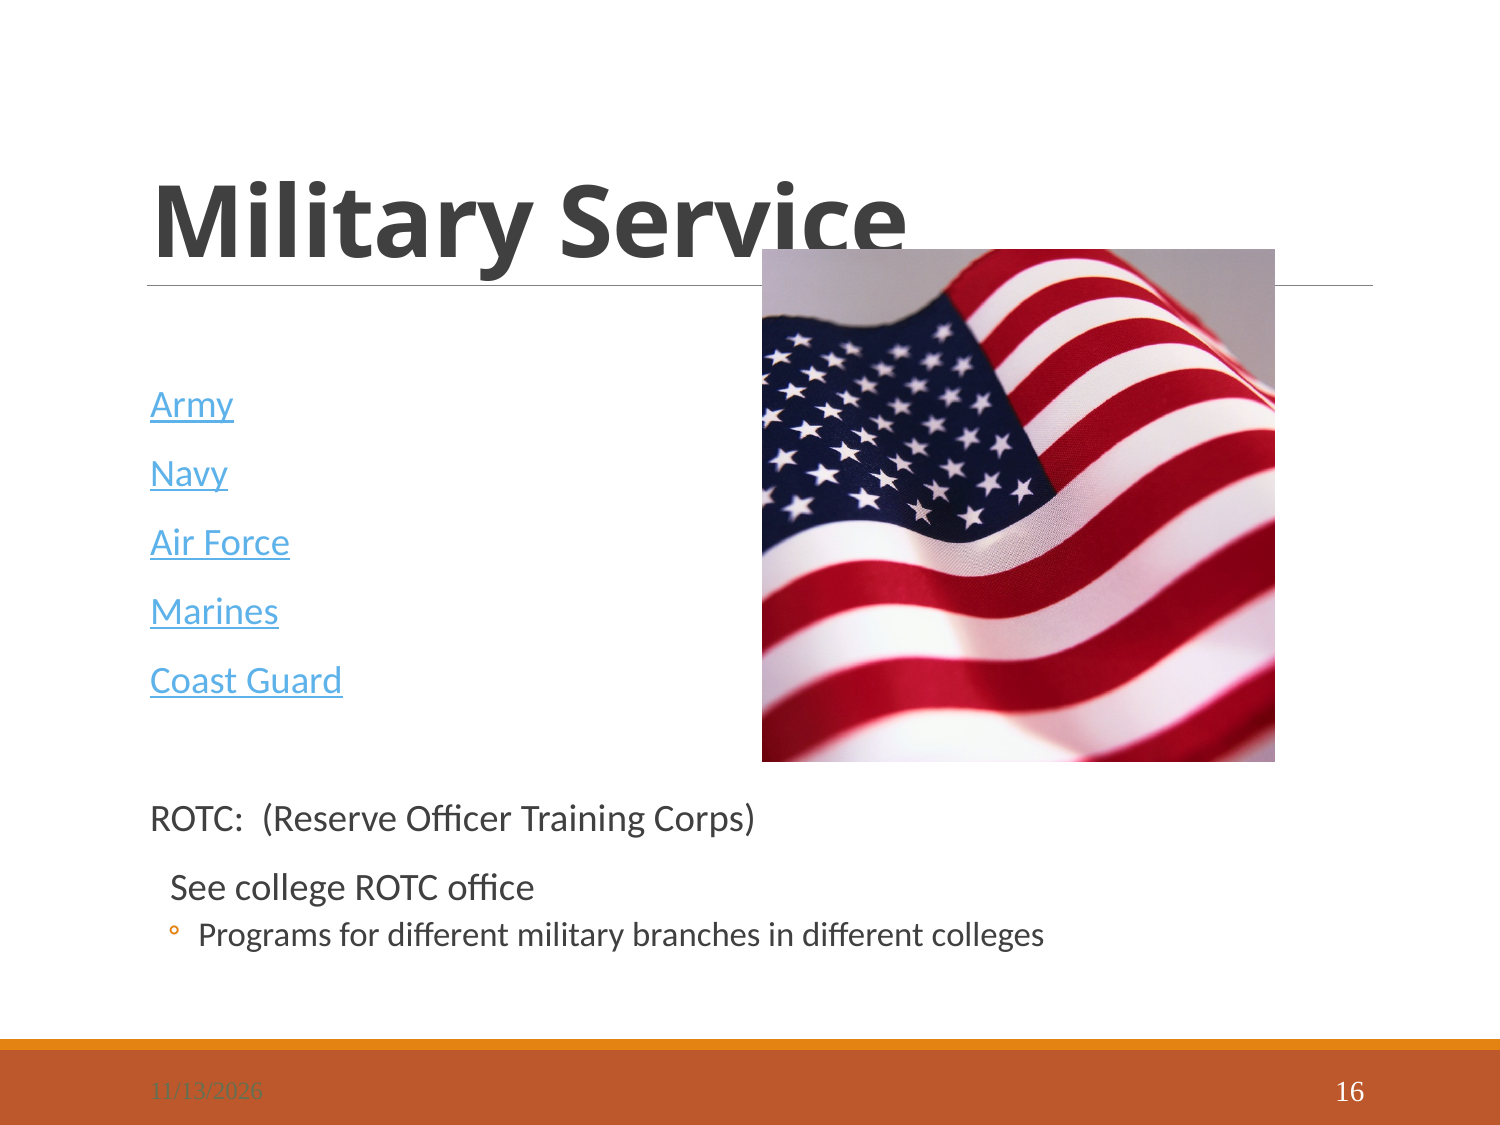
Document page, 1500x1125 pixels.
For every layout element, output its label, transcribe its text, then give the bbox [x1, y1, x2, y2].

title Military Service [135, 47, 1373, 285]
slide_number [135, 1059, 440, 1120]
slide_number 16 [1218, 1059, 1380, 1120]
list Army Navy Air Force Marines Coast Guard ROTC: (Reserve Officer Training Corps) See college ROTC office Programs for different military branches in different colleges [135, 302, 1373, 963]
picture [761, 249, 1275, 763]
